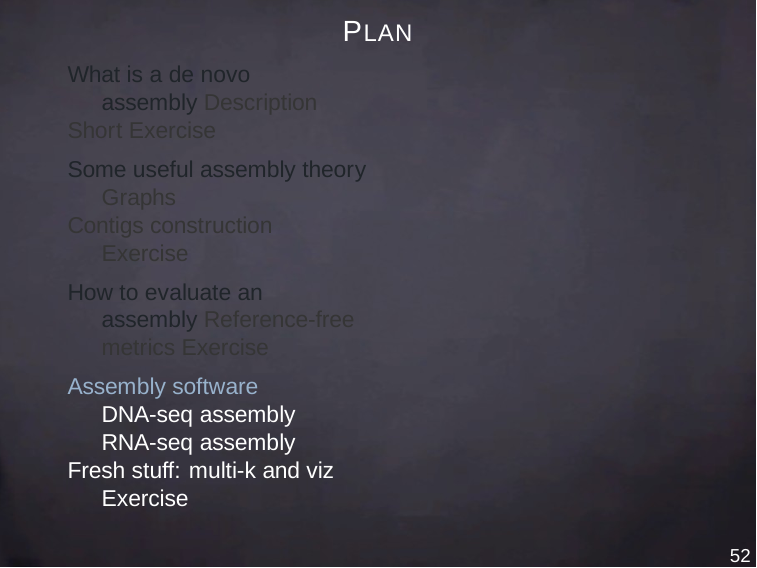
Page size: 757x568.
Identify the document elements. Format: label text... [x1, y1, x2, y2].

slide_number 52 [725, 543, 755, 568]
picture [0, 0, 756, 567]
title PLAN [65, 12, 691, 107]
text_box What is a de novo assembly Description Short Exercise Some useful assembly theory Graphs Contigs construction Exercise How to evaluate an assembly Reference-free metrics Exercise Assembly software DNA-seq assembly RNA-seq assembly Fresh stuff: multi-k and viz Exercise [65, 58, 370, 512]
